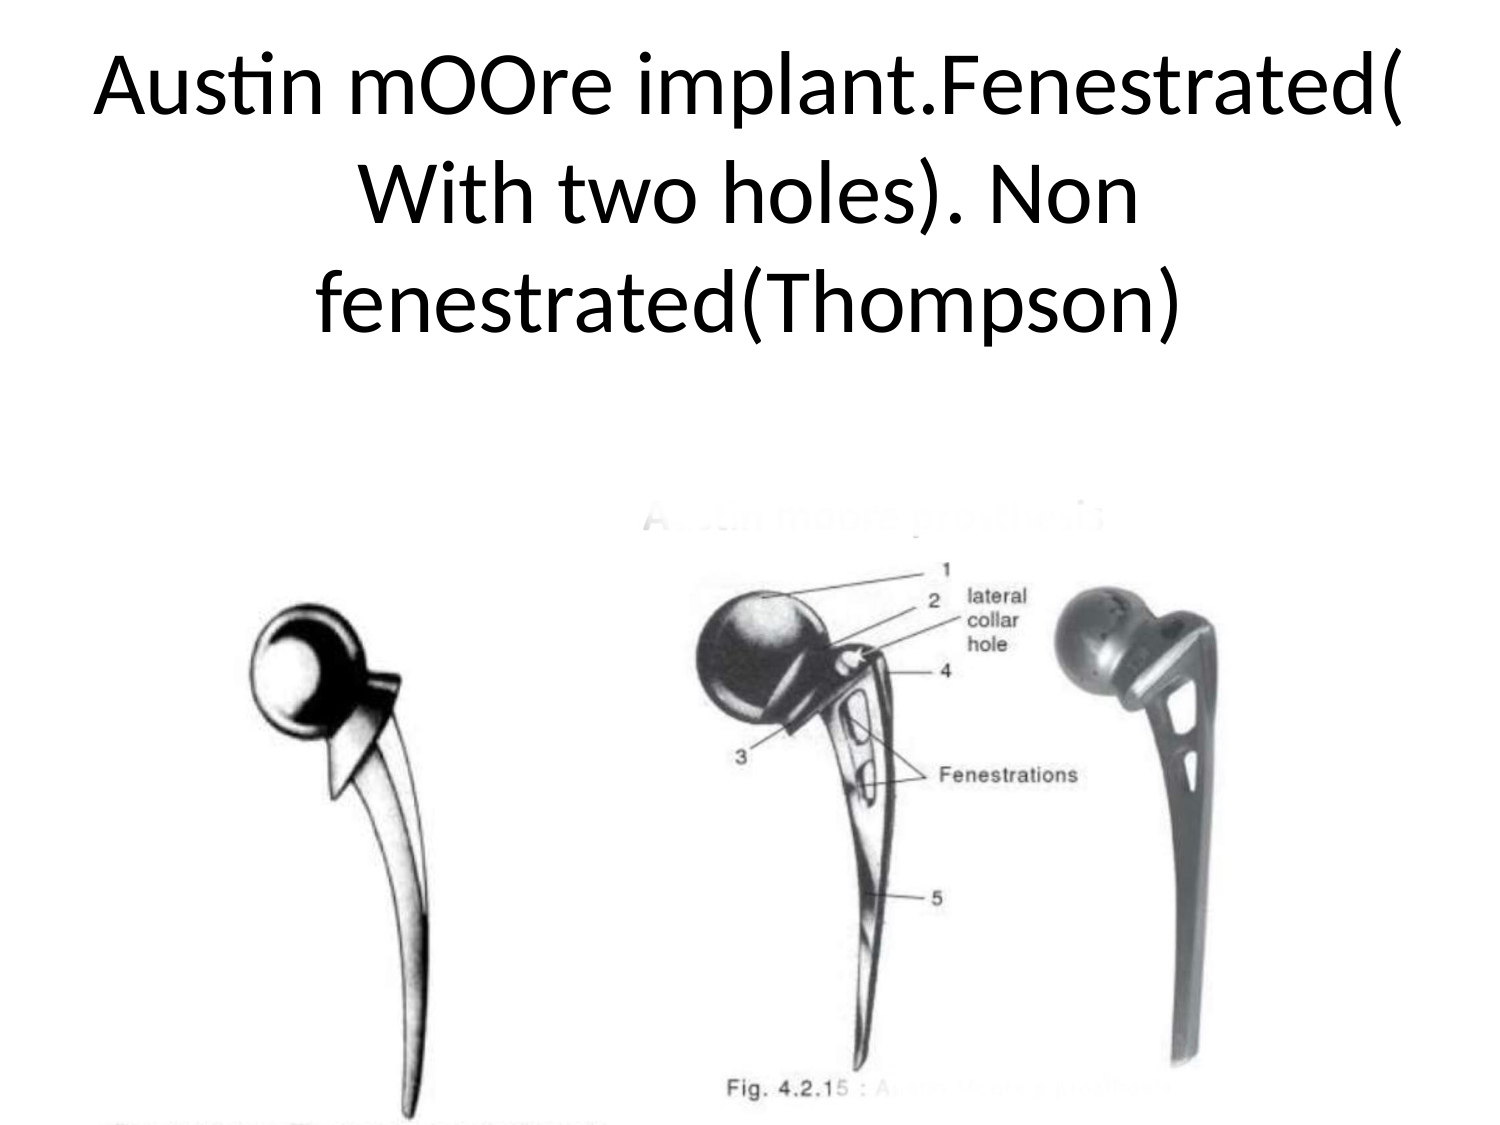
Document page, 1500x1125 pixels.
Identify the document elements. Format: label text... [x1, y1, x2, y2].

title Austin mOOre implant.Fenestrated( With two holes). Non fenestrated(Thompson) [75, 0, 1425, 375]
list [612, 462, 1441, 1125]
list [0, 569, 607, 1125]
